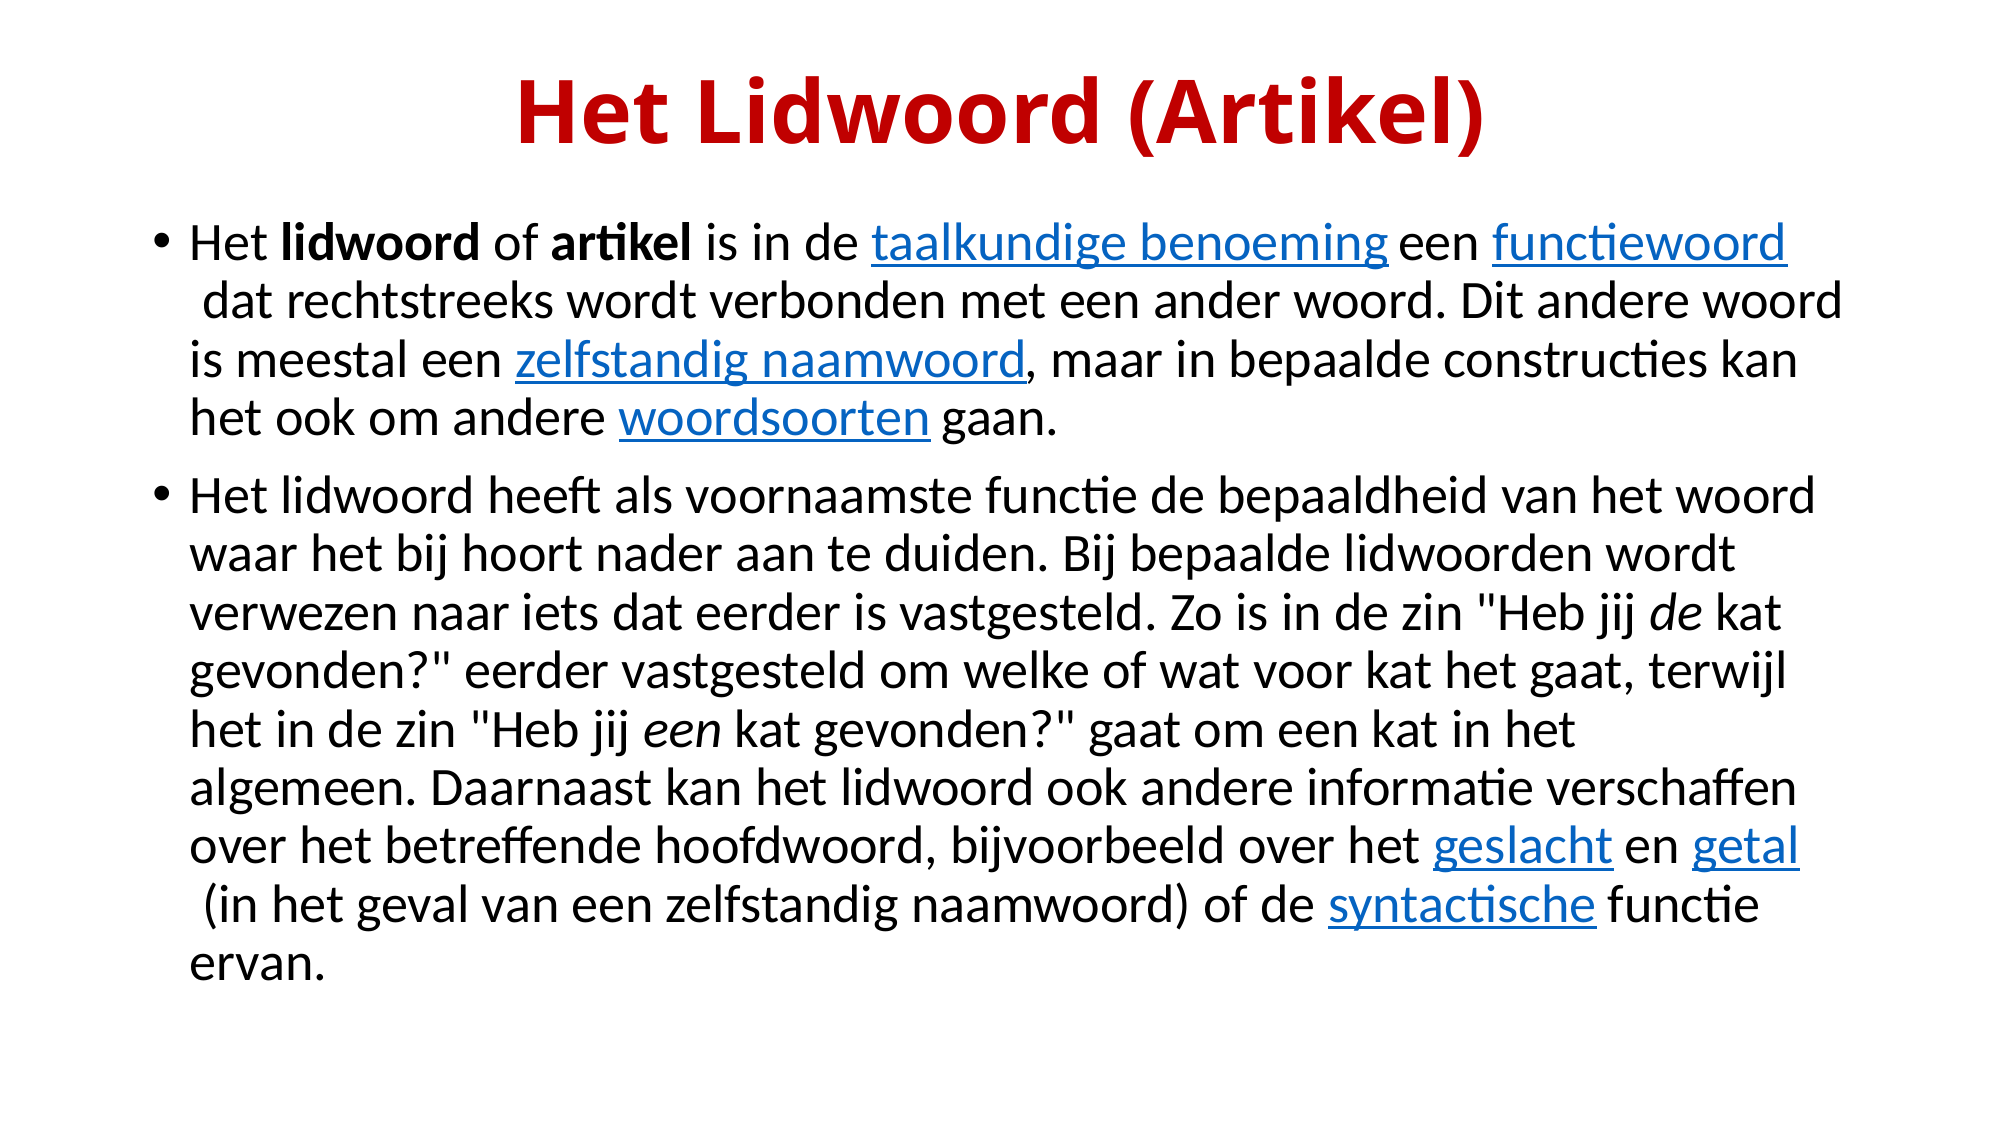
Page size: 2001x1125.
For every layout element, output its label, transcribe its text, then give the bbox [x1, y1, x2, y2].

title Het Lidwoord (Artikel) [137, 59, 1863, 171]
list Het lidwoord of artikel is in de taalkundige benoeming een functiewoord dat rechtstreeks wordt verbonden met een ander woord. Dit andere woord is meestal een zelfstandig naamwoord, maar in bepaalde constructies kan het ook om andere woordsoorten gaan. Het lidwoord heeft als voornaamste functie de bepaaldheid van het woord waar het bij hoort nader aan te duiden. Bij bepaalde lidwoorden wordt verwezen naar iets dat eerder is vastgesteld. Zo is in de zin "Heb jij de kat gevonden?" eerder vastgesteld om welke of wat voor kat het gaat, terwijl het in de zin "Heb jij een kat gevonden?" gaat om een kat in het algemeen. Daarnaast kan het lidwoord ook andere informatie verschaffen over het betreffende hoofdwoord, bijvoorbeeld over het geslacht en getal (in het geval van een zelfstandig naamwoord) of de syntactische functie ervan. [137, 206, 1863, 1014]
